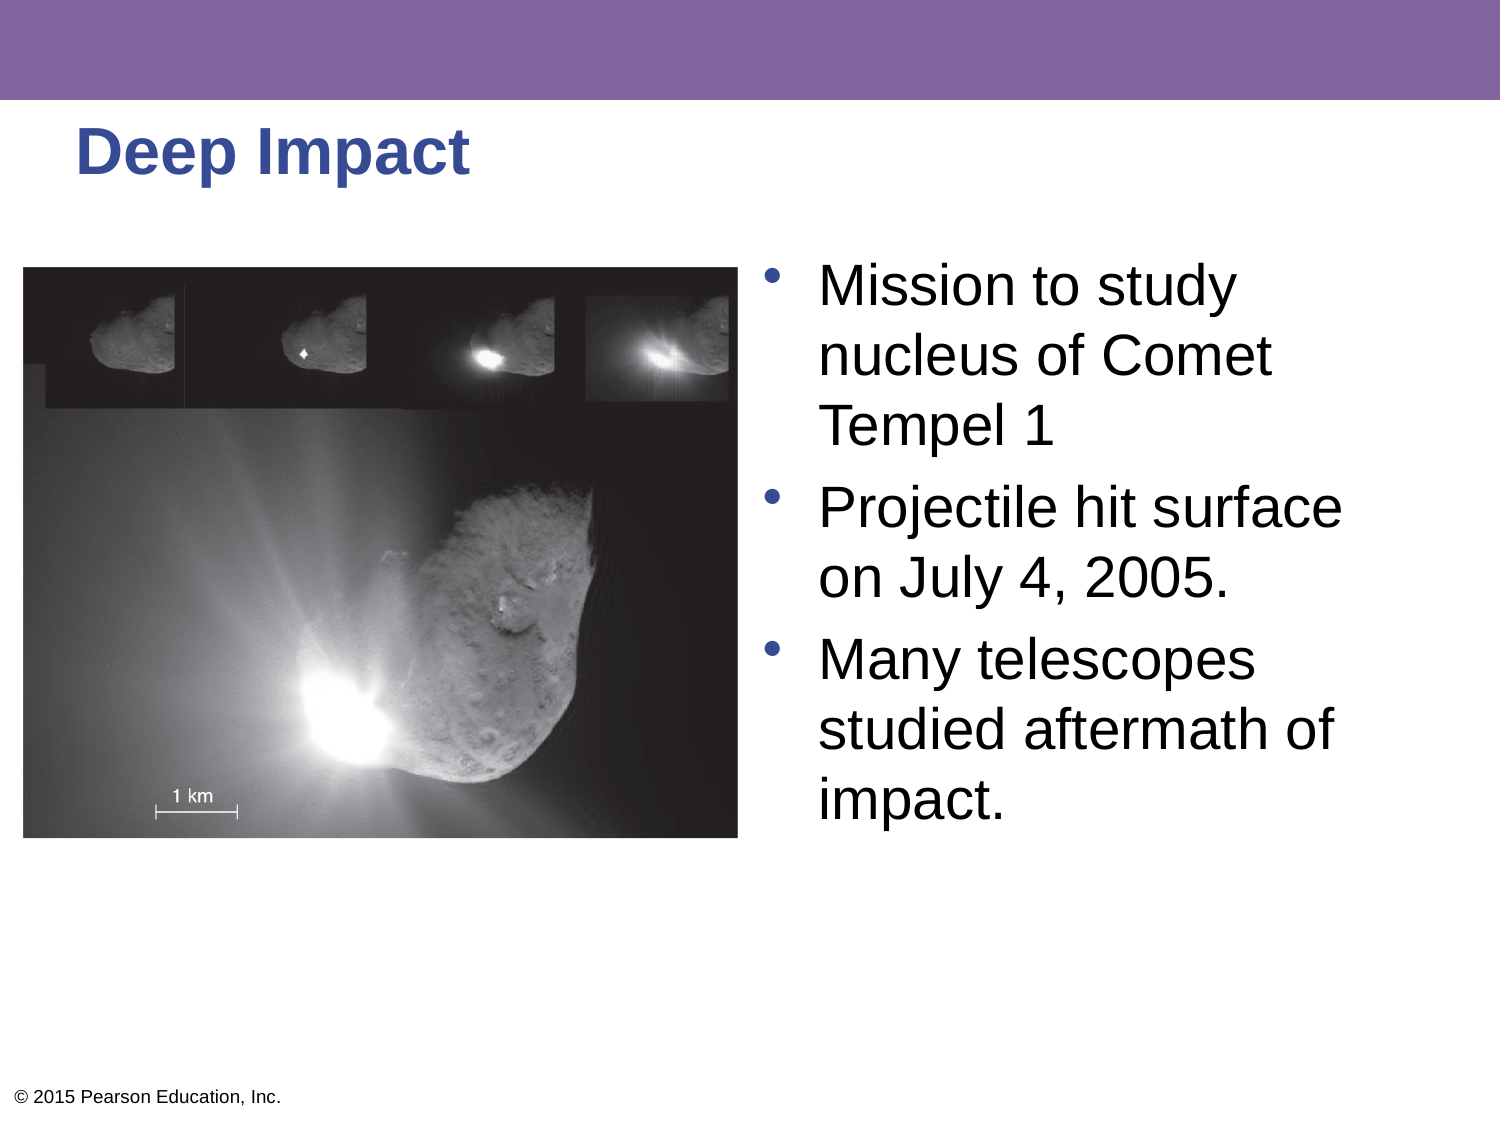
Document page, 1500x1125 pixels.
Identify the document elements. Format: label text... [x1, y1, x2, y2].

title Deep Impact [0, 100, 1500, 196]
picture [17, 261, 743, 840]
footer © 2015 Pearson Education, Inc. [14, 1084, 900, 1115]
list Mission to study nucleus of Comet Tempel 1 Projectile hit surface on July 4, 2005. Many telescopes studied aftermath of impact. [747, 239, 1410, 1078]
